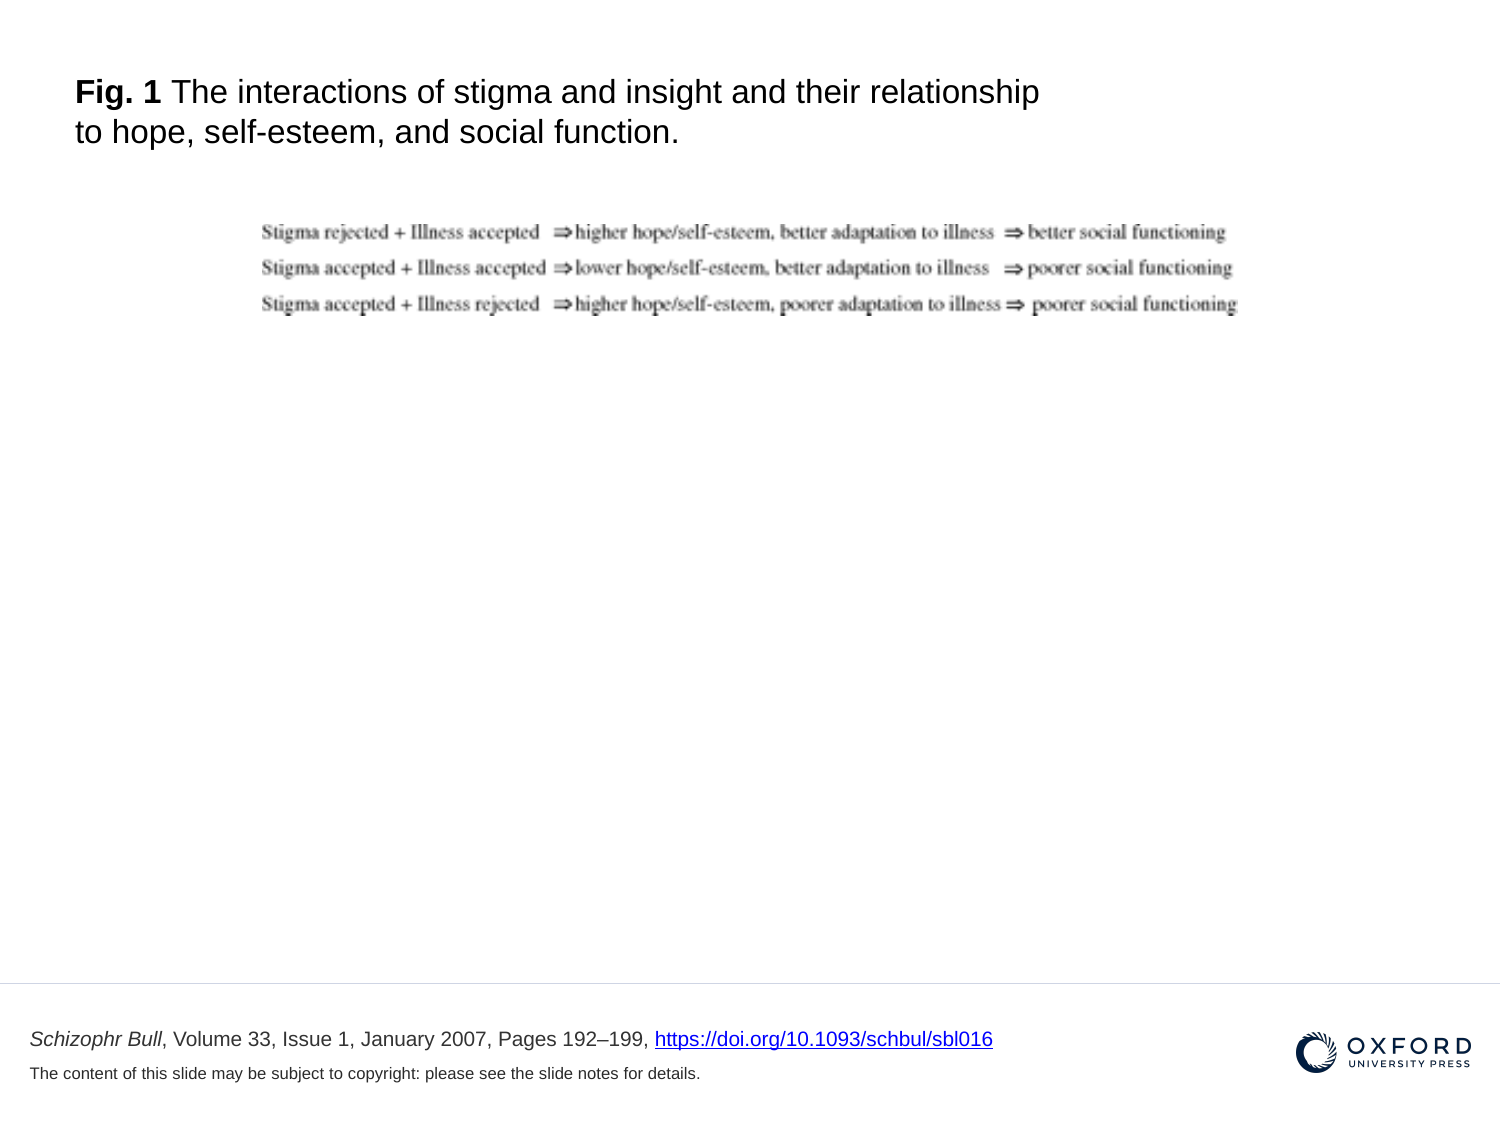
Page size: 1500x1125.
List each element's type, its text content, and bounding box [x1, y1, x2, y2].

picture [1296, 1032, 1471, 1073]
picture [262, 224, 1238, 316]
title Fig. 1 The interactions of stigma and insight and their relationship to hope, self-esteem, and social function. [75, 69, 1078, 171]
footer Schizophr Bull, Volume 33, Issue 1, January 2007, Pages 192–199, https://doi.org/10.1093/schbul/sbl016 The content of this slide may be subject to copyright: please see the slide notes for details. [0, 983, 1260, 1125]
